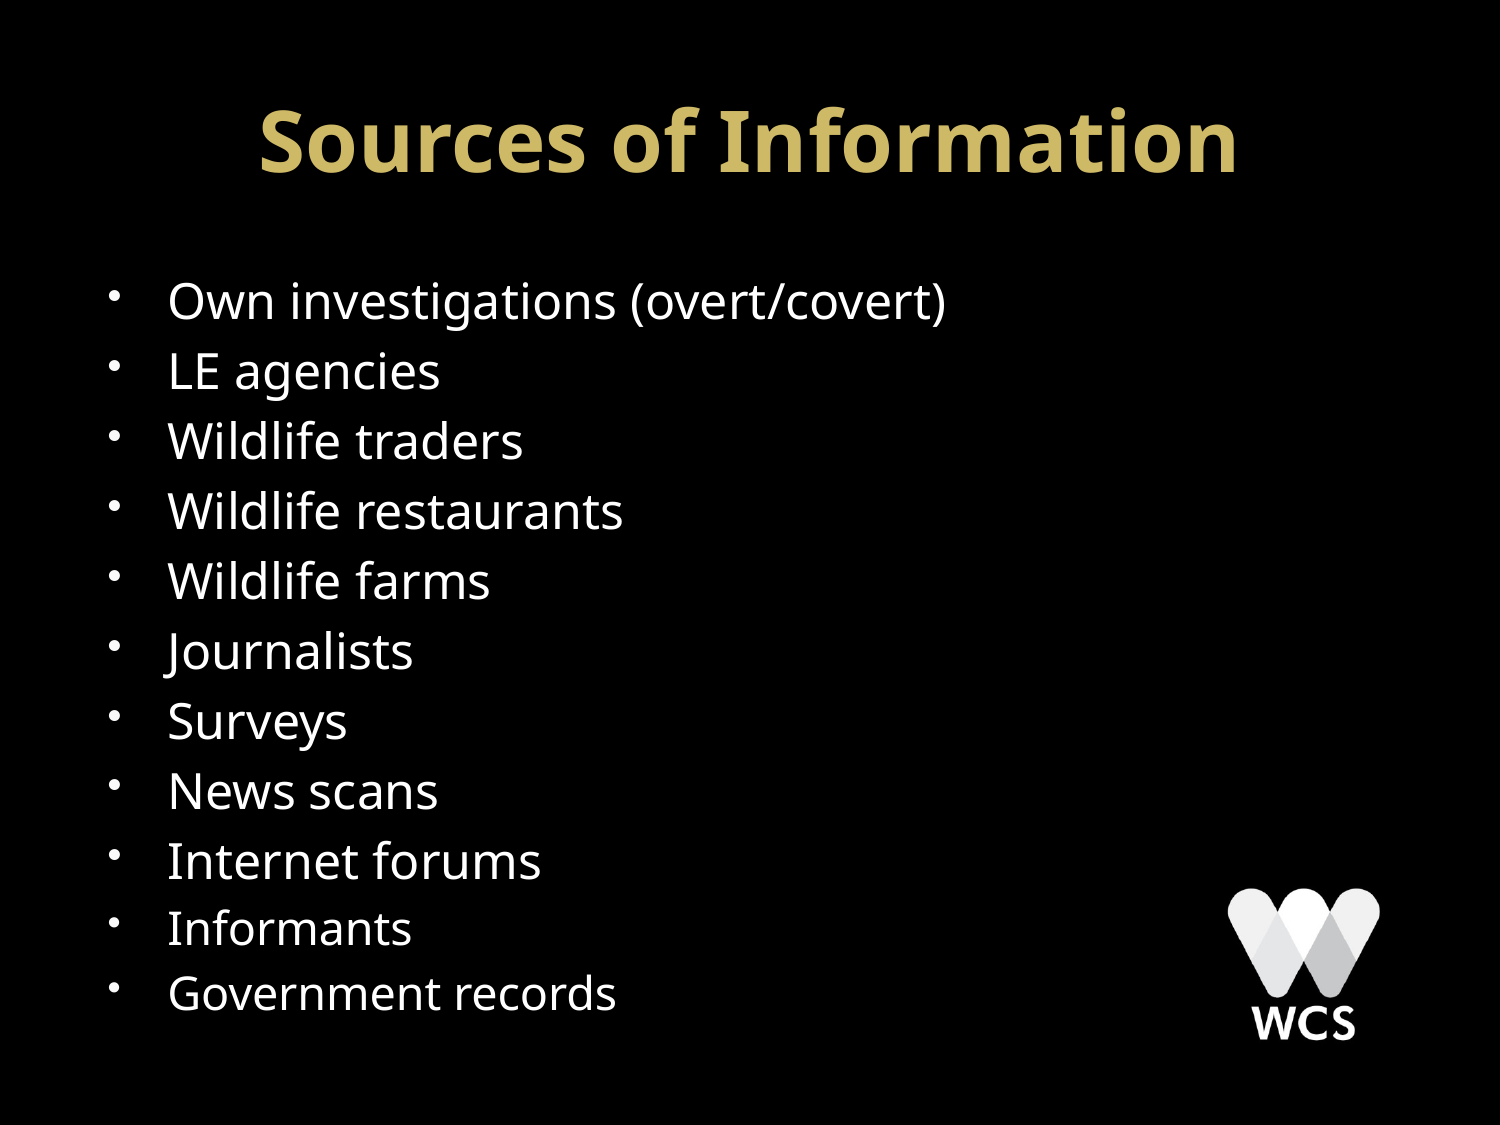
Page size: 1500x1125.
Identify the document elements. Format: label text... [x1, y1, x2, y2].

list Own investigations (overt/covert) LE agencies Wildlife traders Wildlife restaurants Wildlife farms Journalists Surveys News scans Internet forums Informants Government records [75, 262, 1425, 1035]
title Sources of Information [75, 45, 1425, 233]
picture [1195, 869, 1436, 1073]
